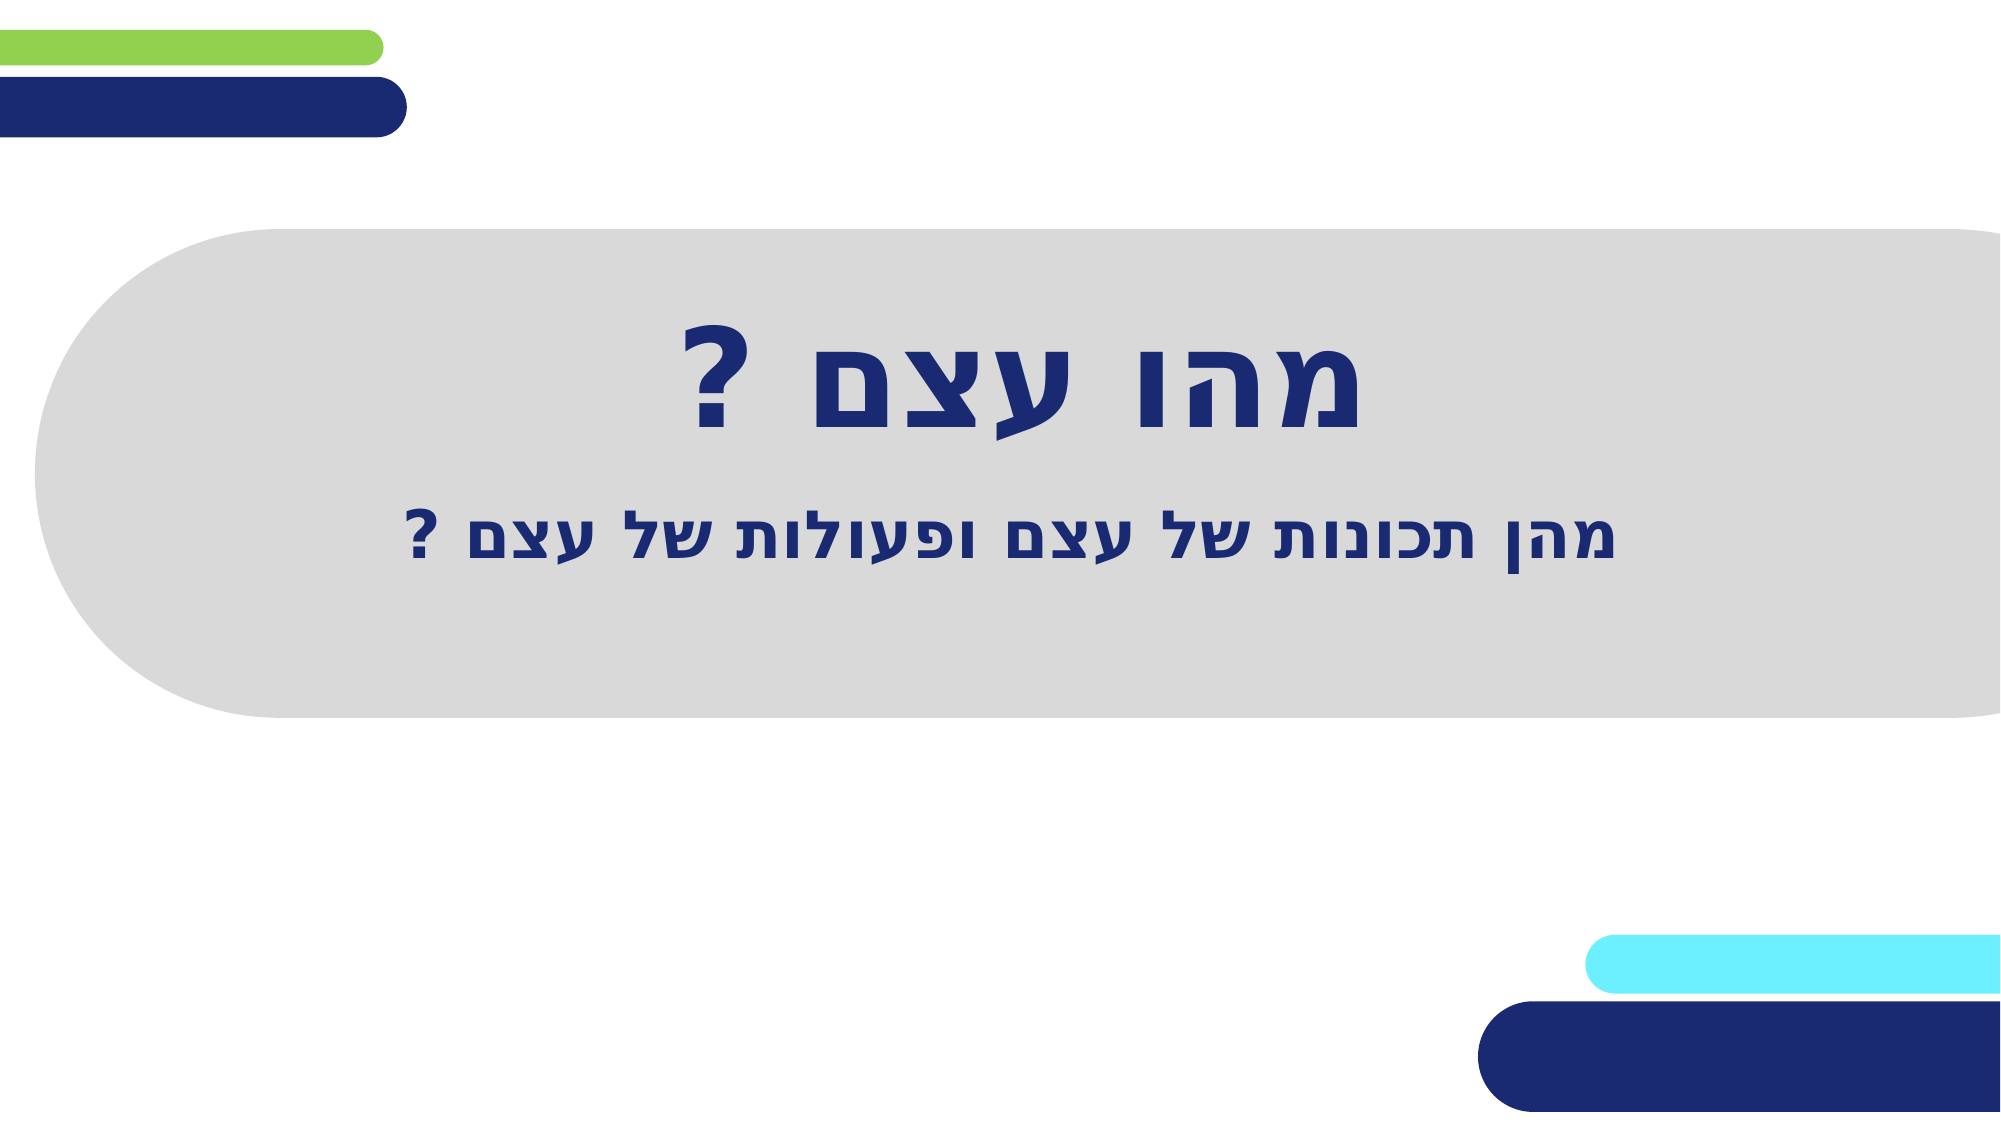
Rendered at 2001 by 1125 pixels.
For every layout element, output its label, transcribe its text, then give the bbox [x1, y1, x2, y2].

subtitle מהן תכונות של עצם ופעולות של עצם ? [0, 478, 2000, 585]
title מהו עצם ? [0, 269, 2000, 476]
